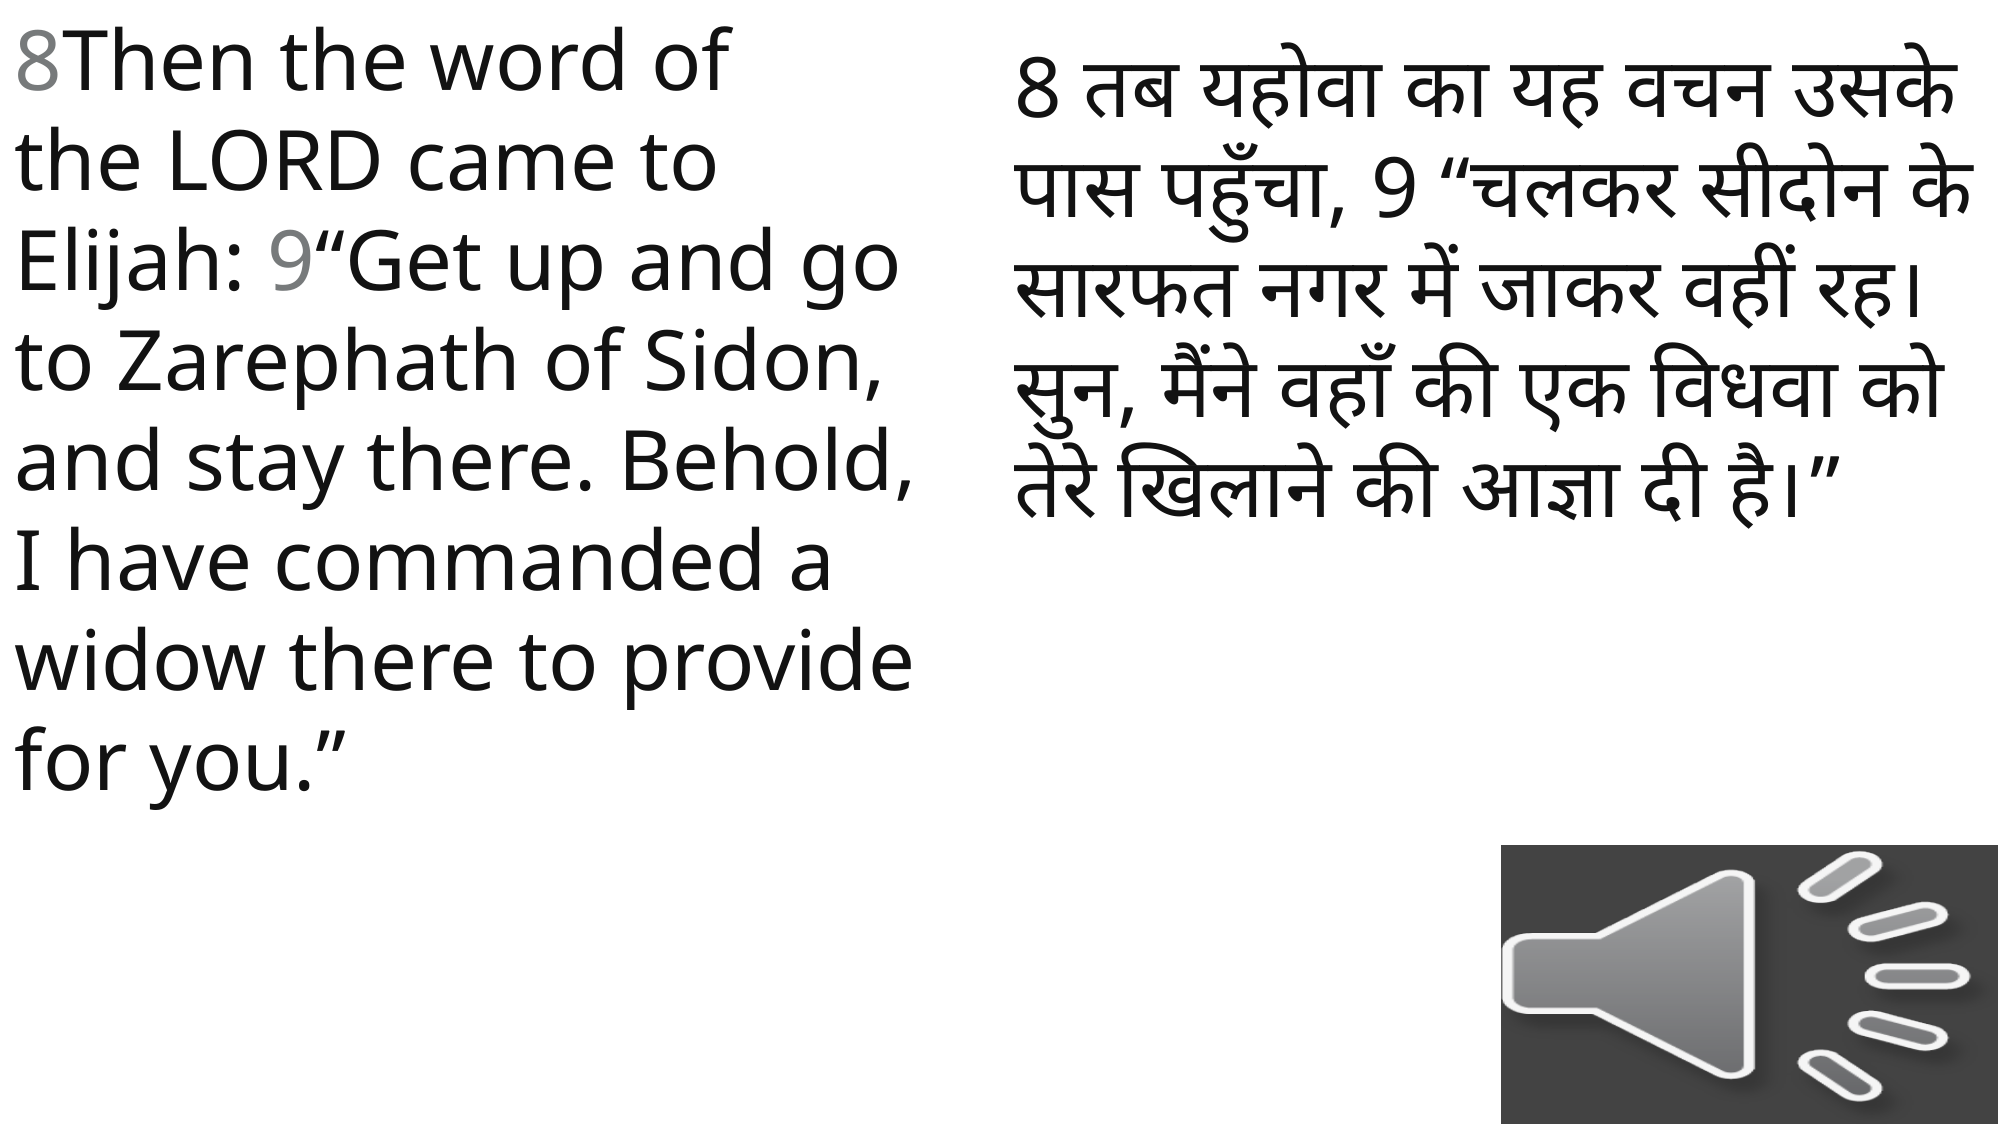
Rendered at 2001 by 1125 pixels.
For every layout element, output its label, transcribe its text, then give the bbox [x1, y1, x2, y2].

text_box 8 तब यहोवा का यह वचन उसके पास पहुँचा, 9 “चलकर सीदोन के सारफत नगर में जाकर वहीं रह। सुन, मैंने वहाँ की एक विधवा को तेरे खिलाने की आज्ञा दी है।” [999, 27, 2000, 1104]
picture [1500, 843, 2000, 1125]
text_box 8Then the word of the Lord came to Elijah: 9“Get up and go to Zarephath of Sidon, and stay there. Behold, I have commanded a widow there to provide for you.” [0, 0, 981, 1125]
